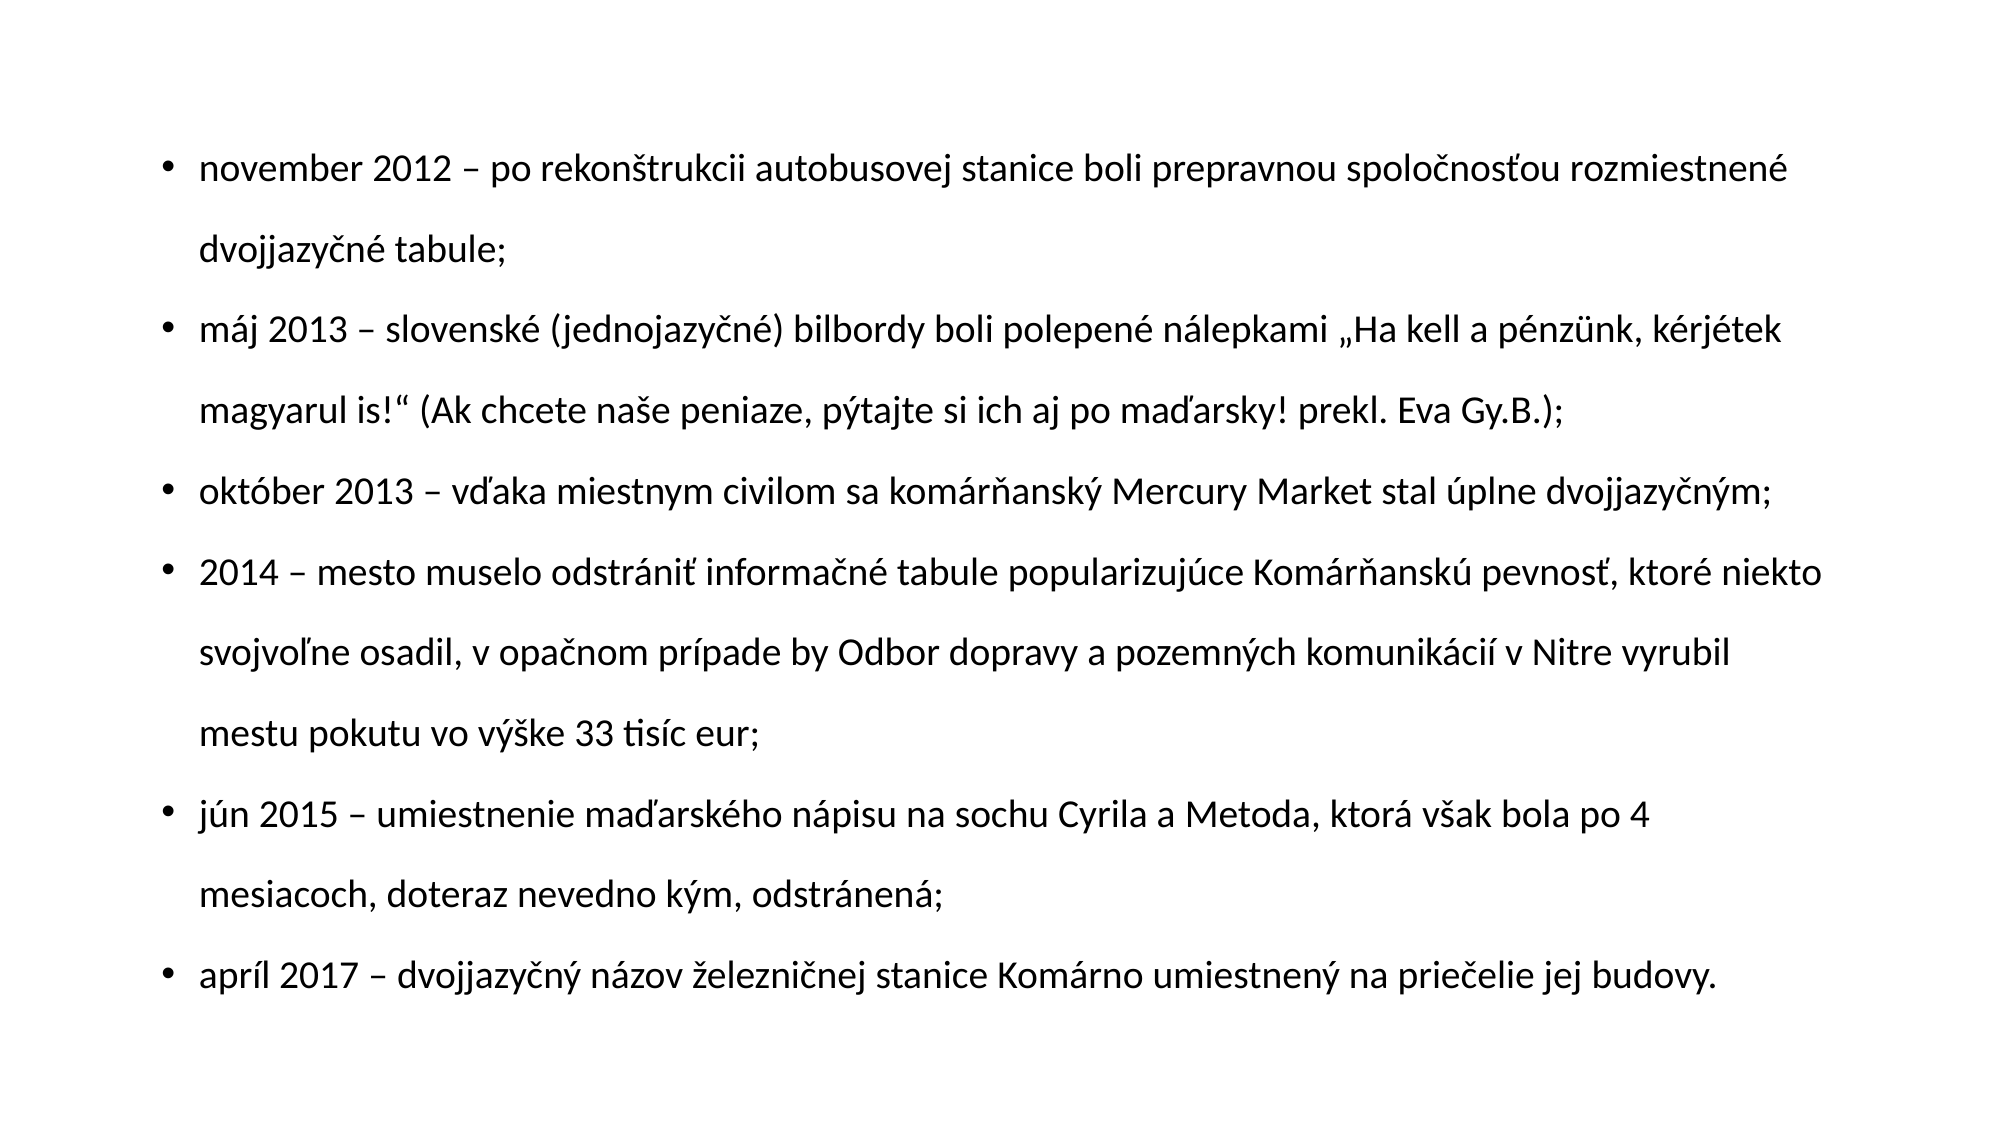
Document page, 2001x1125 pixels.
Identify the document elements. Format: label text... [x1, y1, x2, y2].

list november 2012 – po rekonštrukcii autobusovej stanice boli prepravnou spoločnosťou rozmiestnené dvojjazyčné tabule; máj 2013 – slovenské (jednojazyčné) bilbordy boli polepené nálepkami „Ha kell a pénzünk, kérjétek magyarul is!“ (Ak chcete naše peniaze, pýtajte si ich aj po maďarsky! prekl. Eva Gy.B.); október 2013 – vďaka miestnym civilom sa komárňanský Mercury Market stal úplne dvojjazyčným; 2014 – mesto muselo odstrániť informačné tabule popularizujúce Komárňanskú pevnosť, ktoré niekto svojvoľne osadil, v opačnom prípade by Odbor dopravy a pozemných komunikácií v Nitre vyrubil mestu pokutu vo výške 33 tisíc eur; jún 2015 – umiestnenie maďarského nápisu na sochu Cyrila a Metoda, ktorá však bola po 4 mesiacoch, doteraz nevedno kým, odstránená; apríl 2017 – dvojjazyčný názov železničnej stanice Komárno umiestnený na priečelie jej budovy. [146, 101, 1854, 979]
